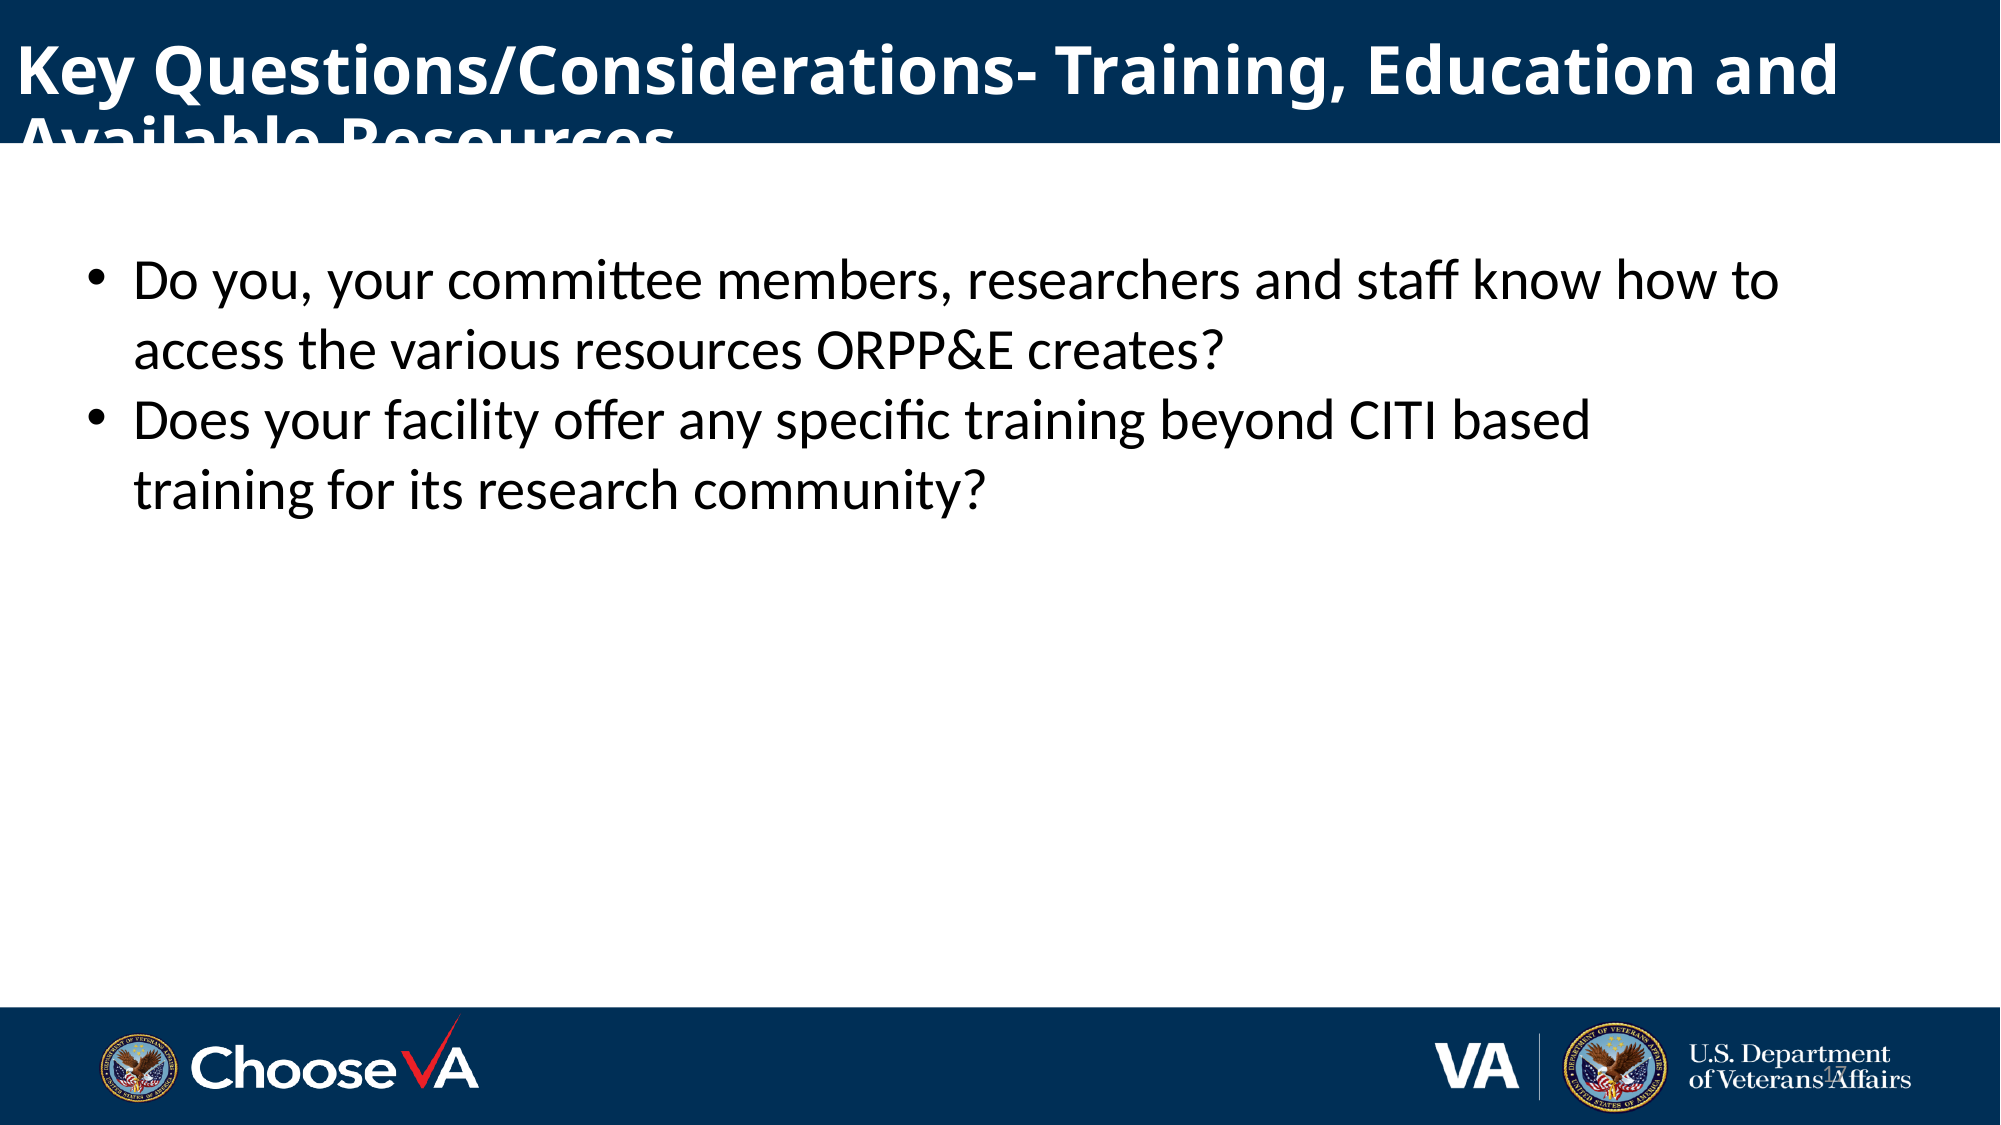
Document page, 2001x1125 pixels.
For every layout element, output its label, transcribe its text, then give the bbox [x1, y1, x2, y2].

picture [1428, 1014, 1917, 1120]
title Key Questions/Considerations- Training, Education and Available Resources [0, 0, 2000, 218]
text_box Do you, your committee members, researchers and staff know how to access the various resources ORPP&E creates? Does your facility offer any specific training beyond CITI based training for its research community? [71, 233, 1797, 589]
slide_number 17 [1412, 1042, 1863, 1103]
picture [99, 1012, 479, 1103]
